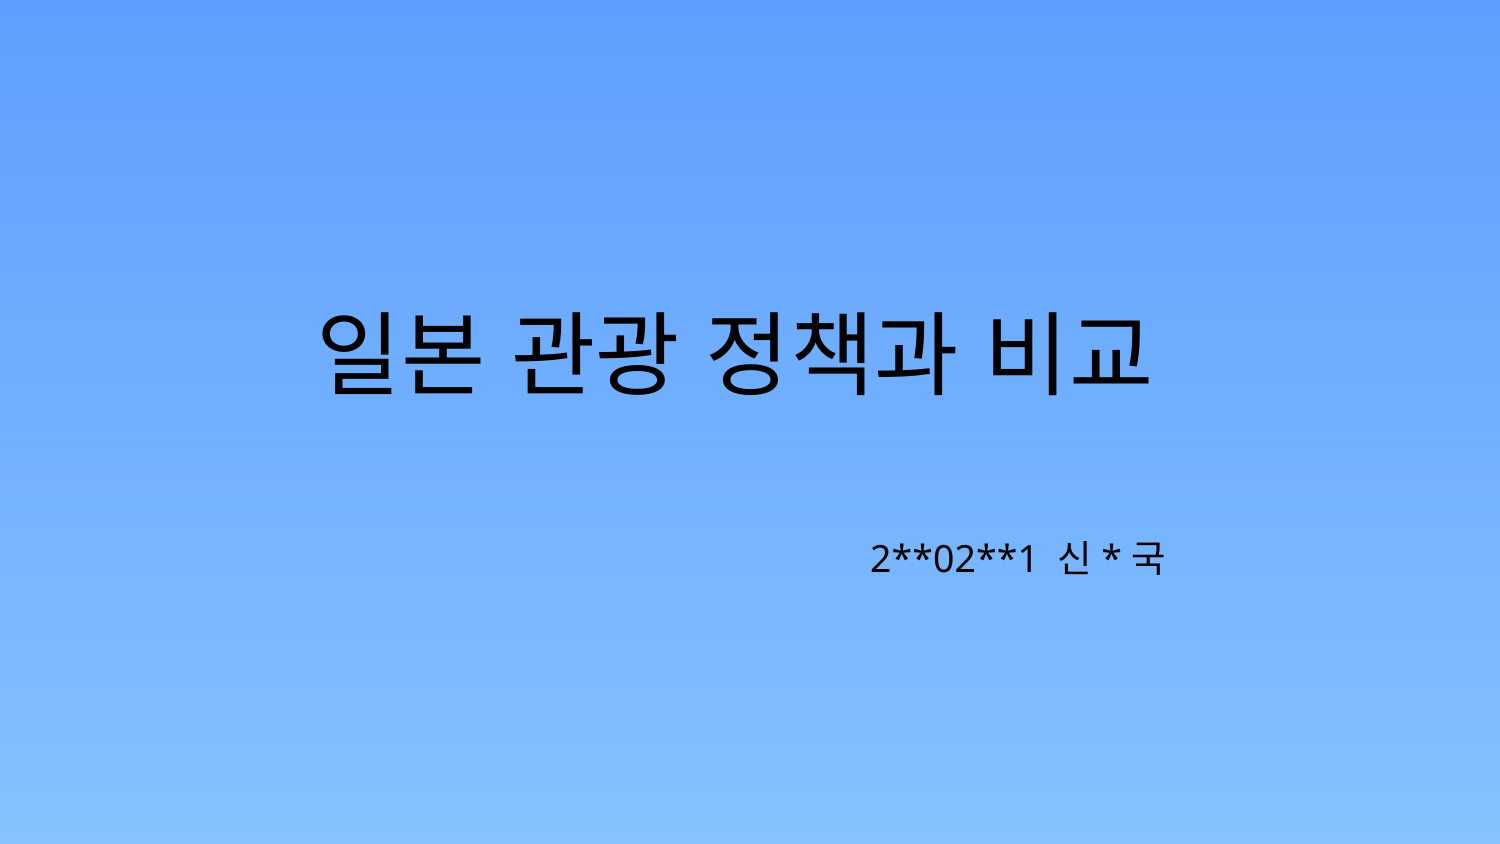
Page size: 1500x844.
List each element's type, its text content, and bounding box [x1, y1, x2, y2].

text_box 2**02**1 신*국 [855, 527, 1243, 588]
title 일본 관광 정책과 비교 [60, 281, 1411, 422]
